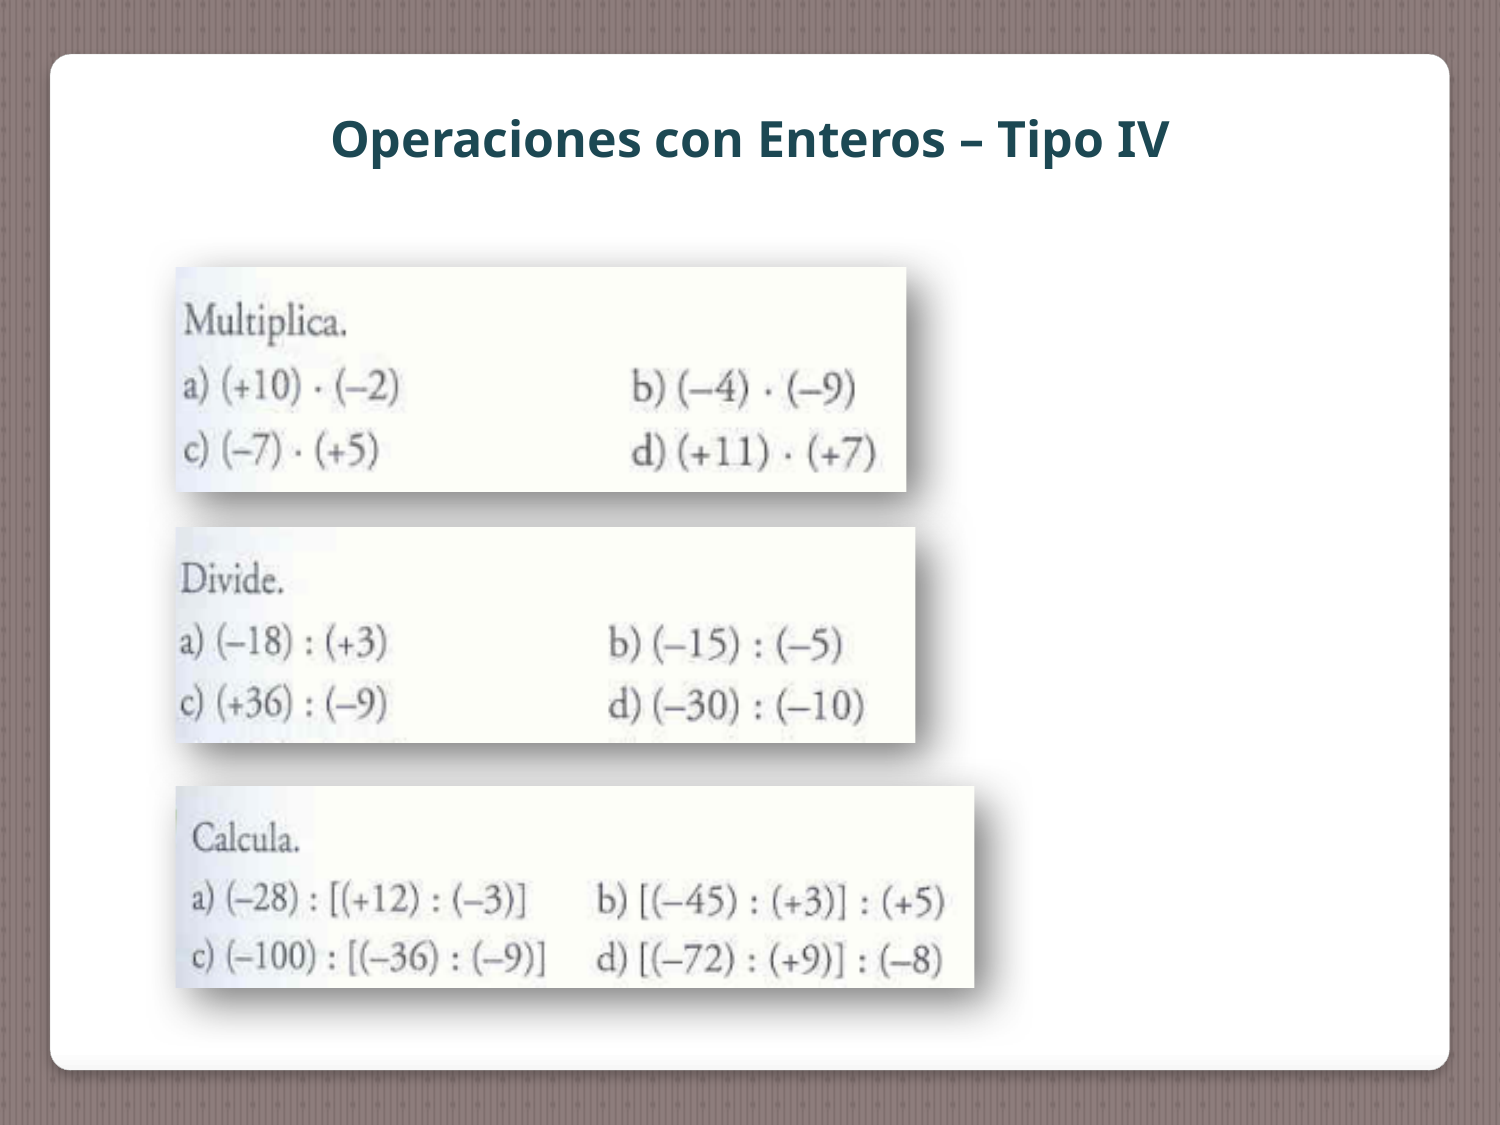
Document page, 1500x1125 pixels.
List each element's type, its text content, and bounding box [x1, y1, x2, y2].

picture [175, 786, 975, 988]
text_box Operaciones con Enteros – Tipo IV [58, 99, 1442, 175]
picture [175, 266, 907, 492]
picture [175, 526, 916, 743]
